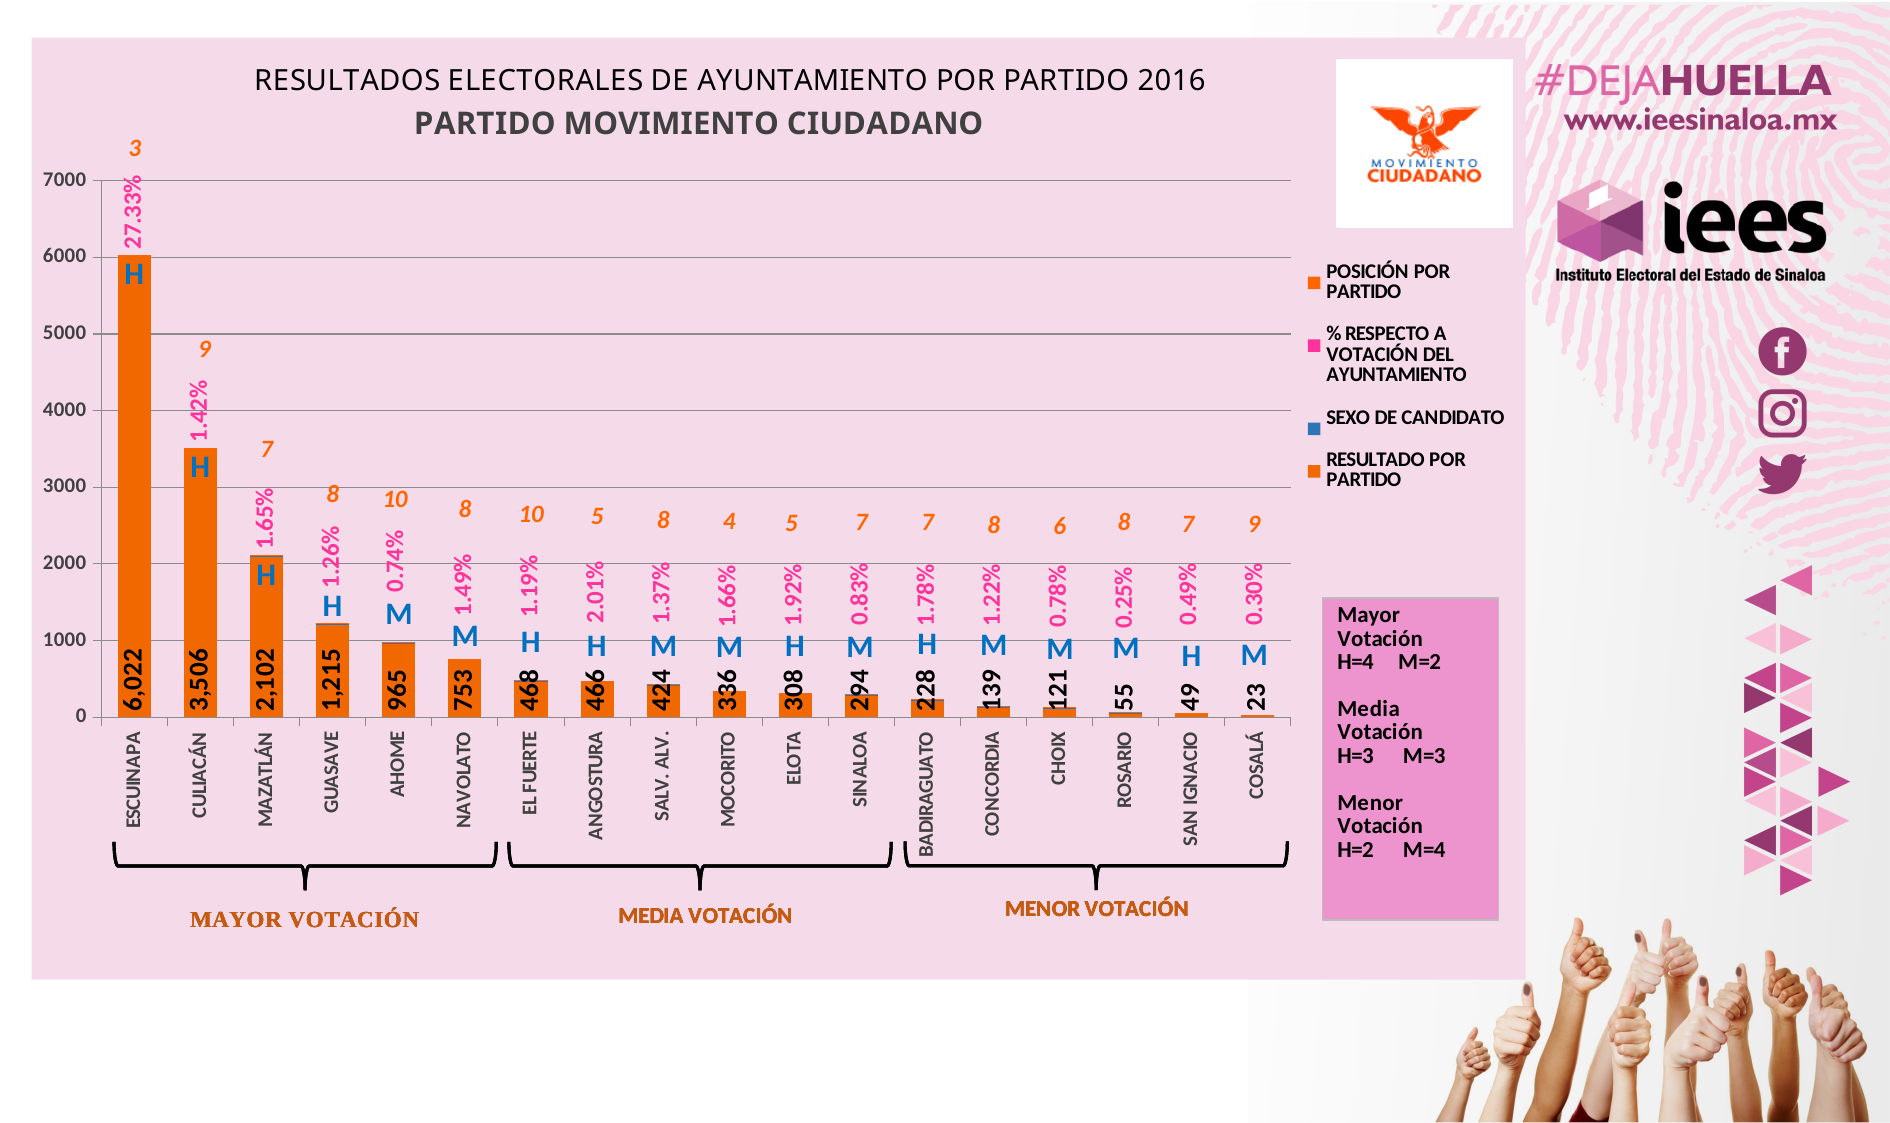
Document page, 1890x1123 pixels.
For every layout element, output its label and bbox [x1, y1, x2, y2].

chart [31, 37, 1526, 980]
picture [0, 0, 1890, 1123]
